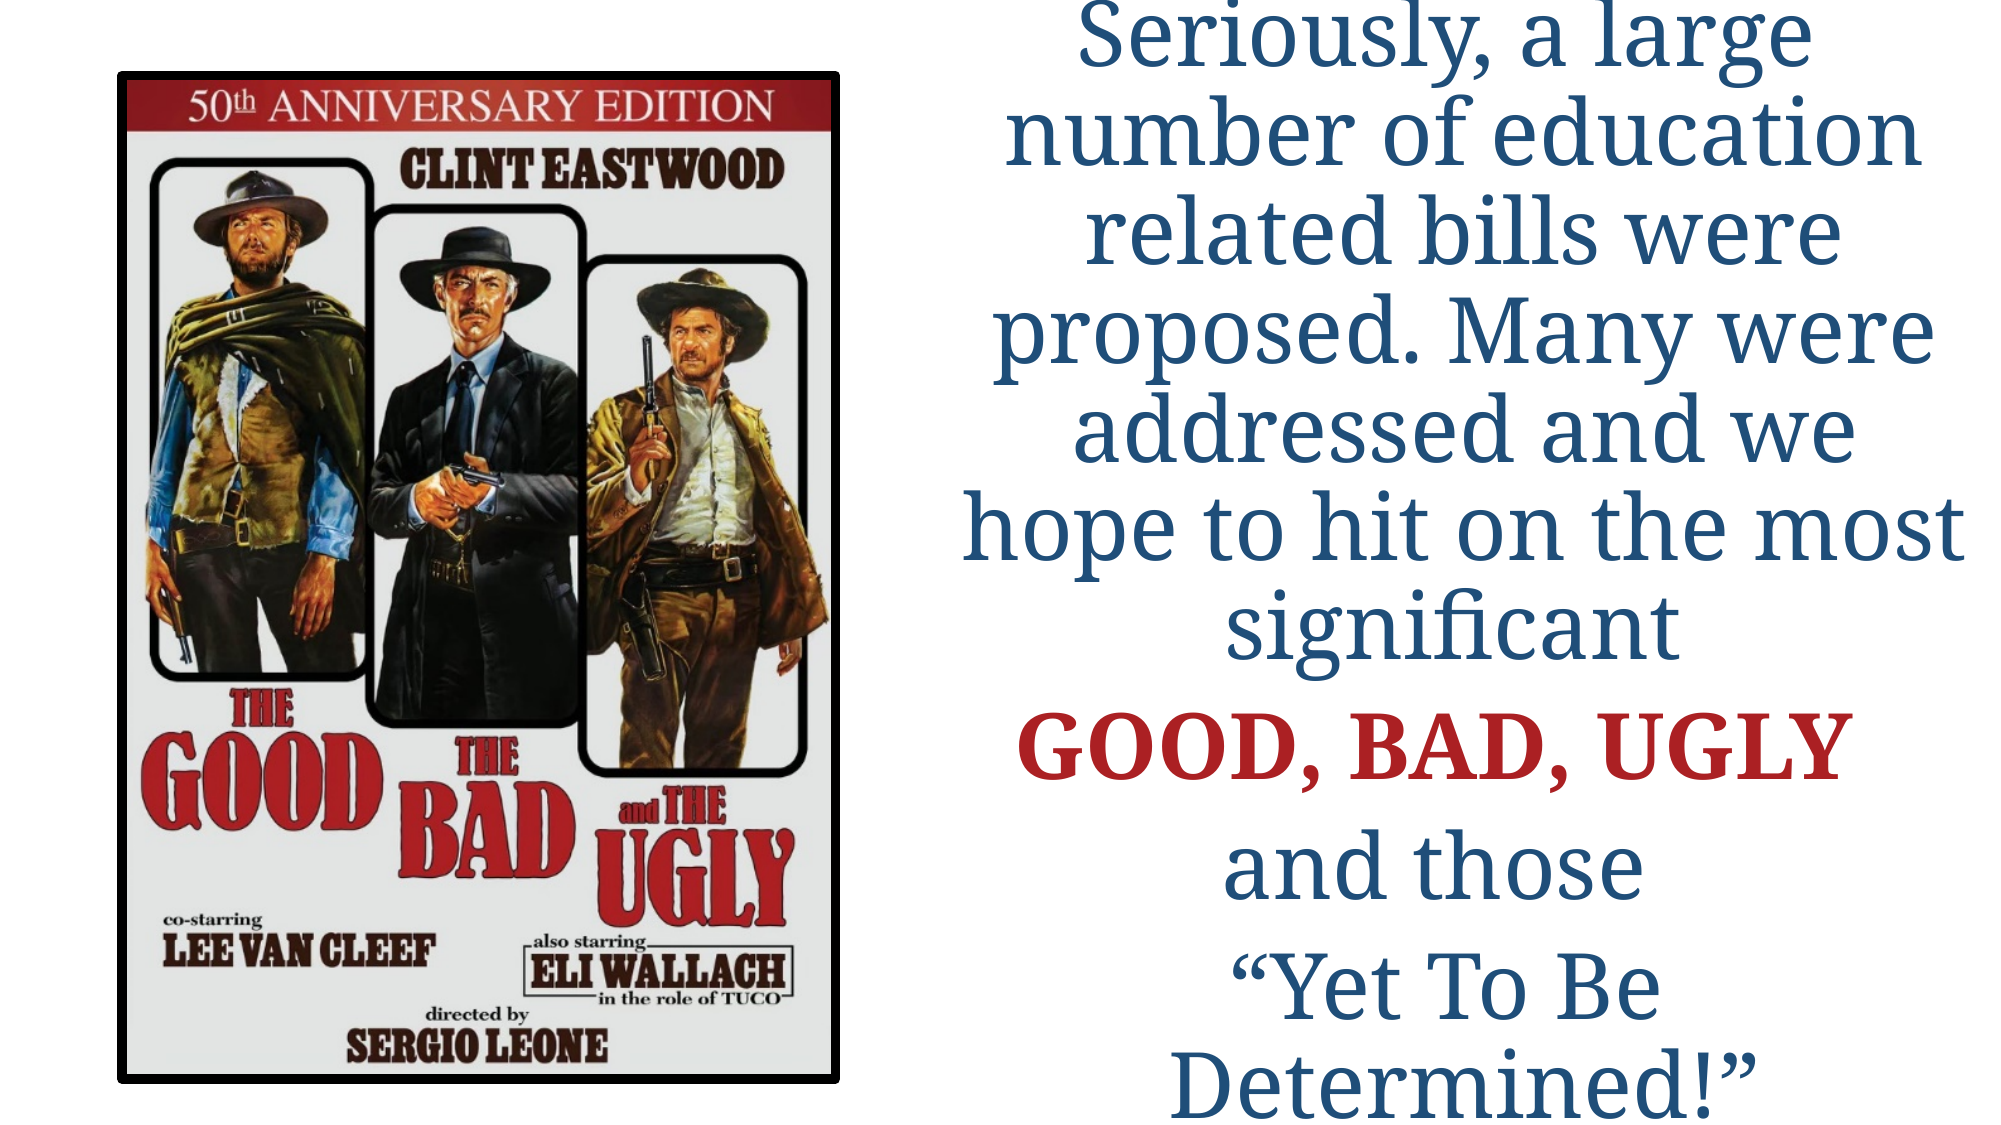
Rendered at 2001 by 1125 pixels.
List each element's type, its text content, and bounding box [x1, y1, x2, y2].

picture [126, 80, 831, 1075]
list Seriously, a large number of education related bills were proposed. Many were addressed and we hope to hit on the most significant GOOD, BAD, UGLY and those “Yet To Be Determined!” [908, 0, 1984, 1125]
